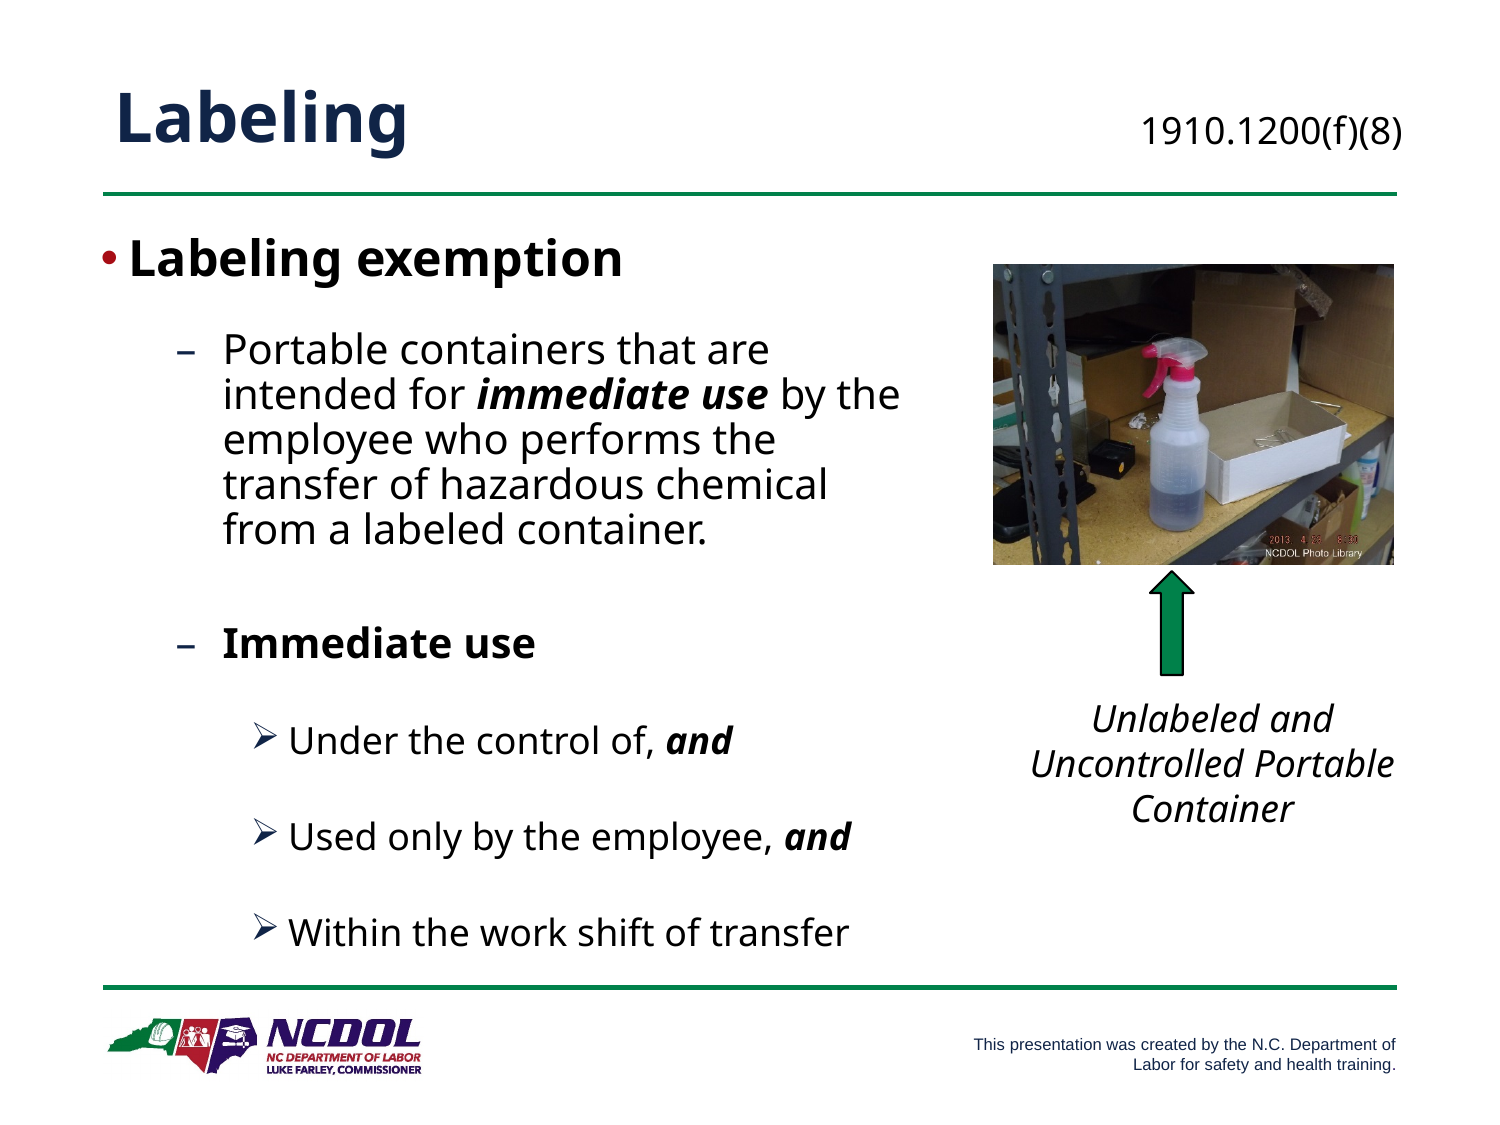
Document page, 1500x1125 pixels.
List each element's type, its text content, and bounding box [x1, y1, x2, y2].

text_box Unlabeled and Uncontrolled Portable Container [937, 687, 1488, 838]
text_box 1910.1200(f)(8) [1124, 99, 1438, 163]
text_box [1149, 571, 1194, 676]
title Labeling [99, 75, 1400, 166]
picture [103, 1009, 424, 1082]
picture [993, 264, 1395, 566]
list Labeling exemption Portable containers that are intended for immediate use by the employee who performs the transfer of hazardous chemical from a labeled container. Immediate use Under the control of, and Used only by the employee, and Within the work shift of transfer [85, 225, 927, 968]
